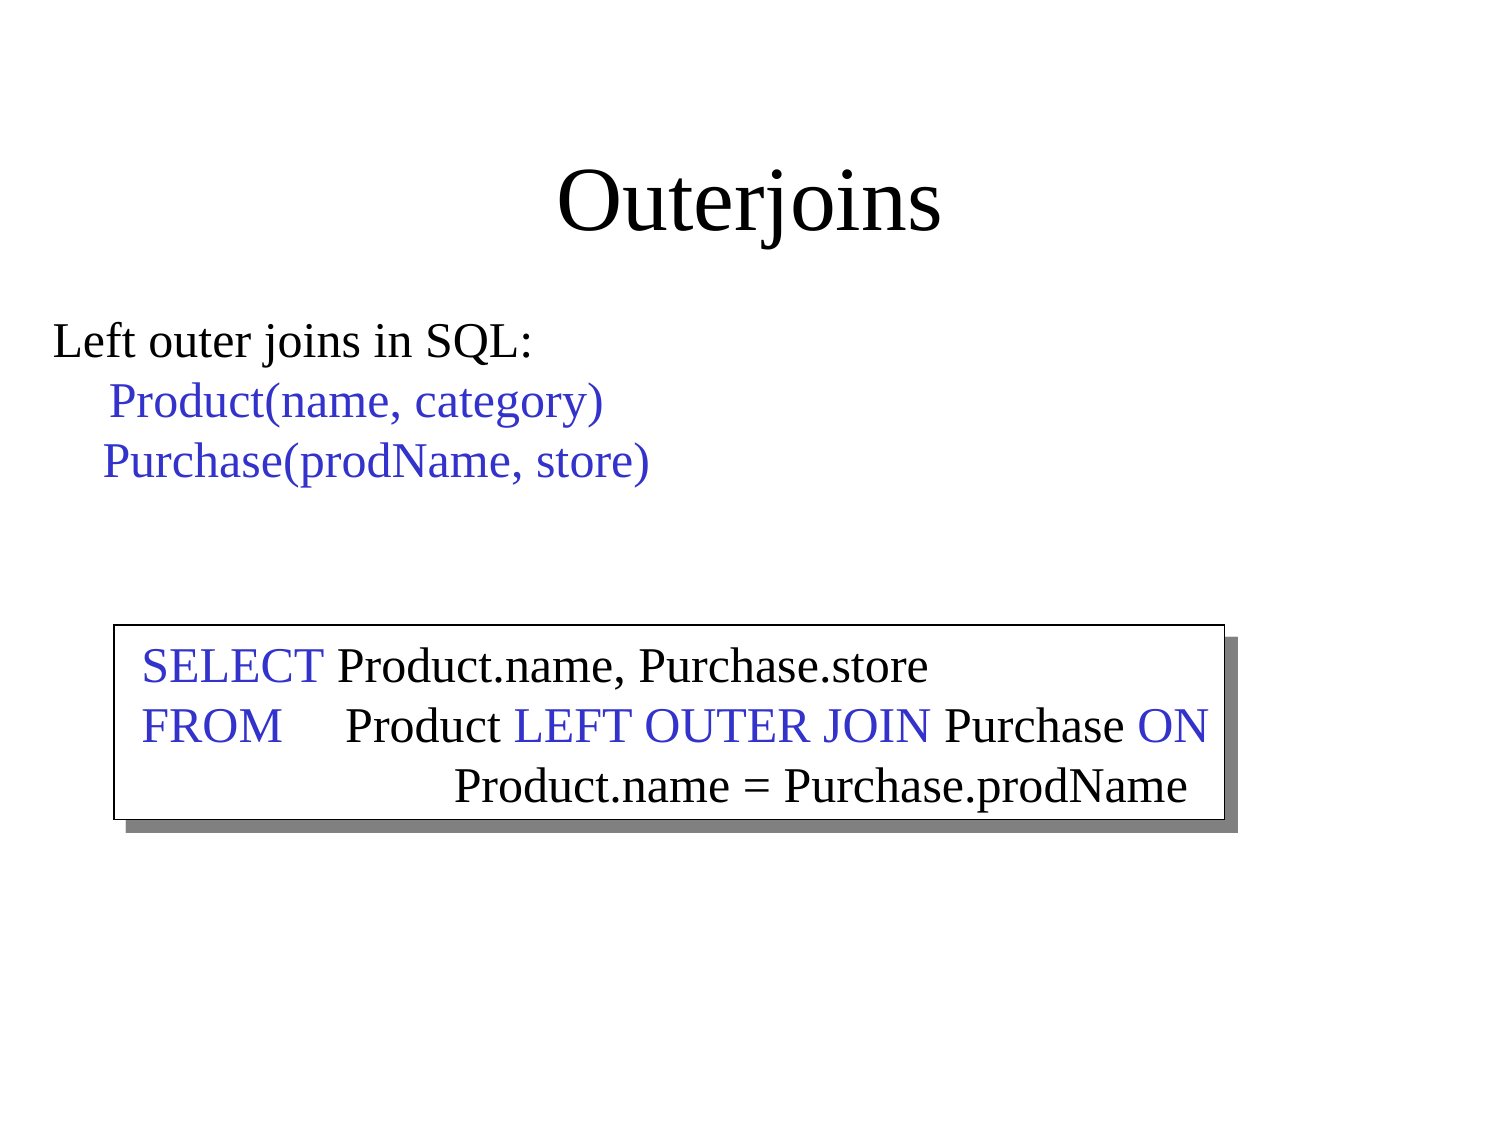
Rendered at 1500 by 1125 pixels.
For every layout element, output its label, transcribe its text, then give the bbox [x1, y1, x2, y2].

list Left outer joins in SQL: Product(name, category) Purchase(prodName, store) [37, 299, 1463, 976]
text_box SELECT Product.name, Purchase.store FROM Product LEFT OUTER JOIN Purchase ON Product.name = Purchase.prodName [114, 624, 1225, 820]
title Outerjoins [112, 99, 1388, 288]
